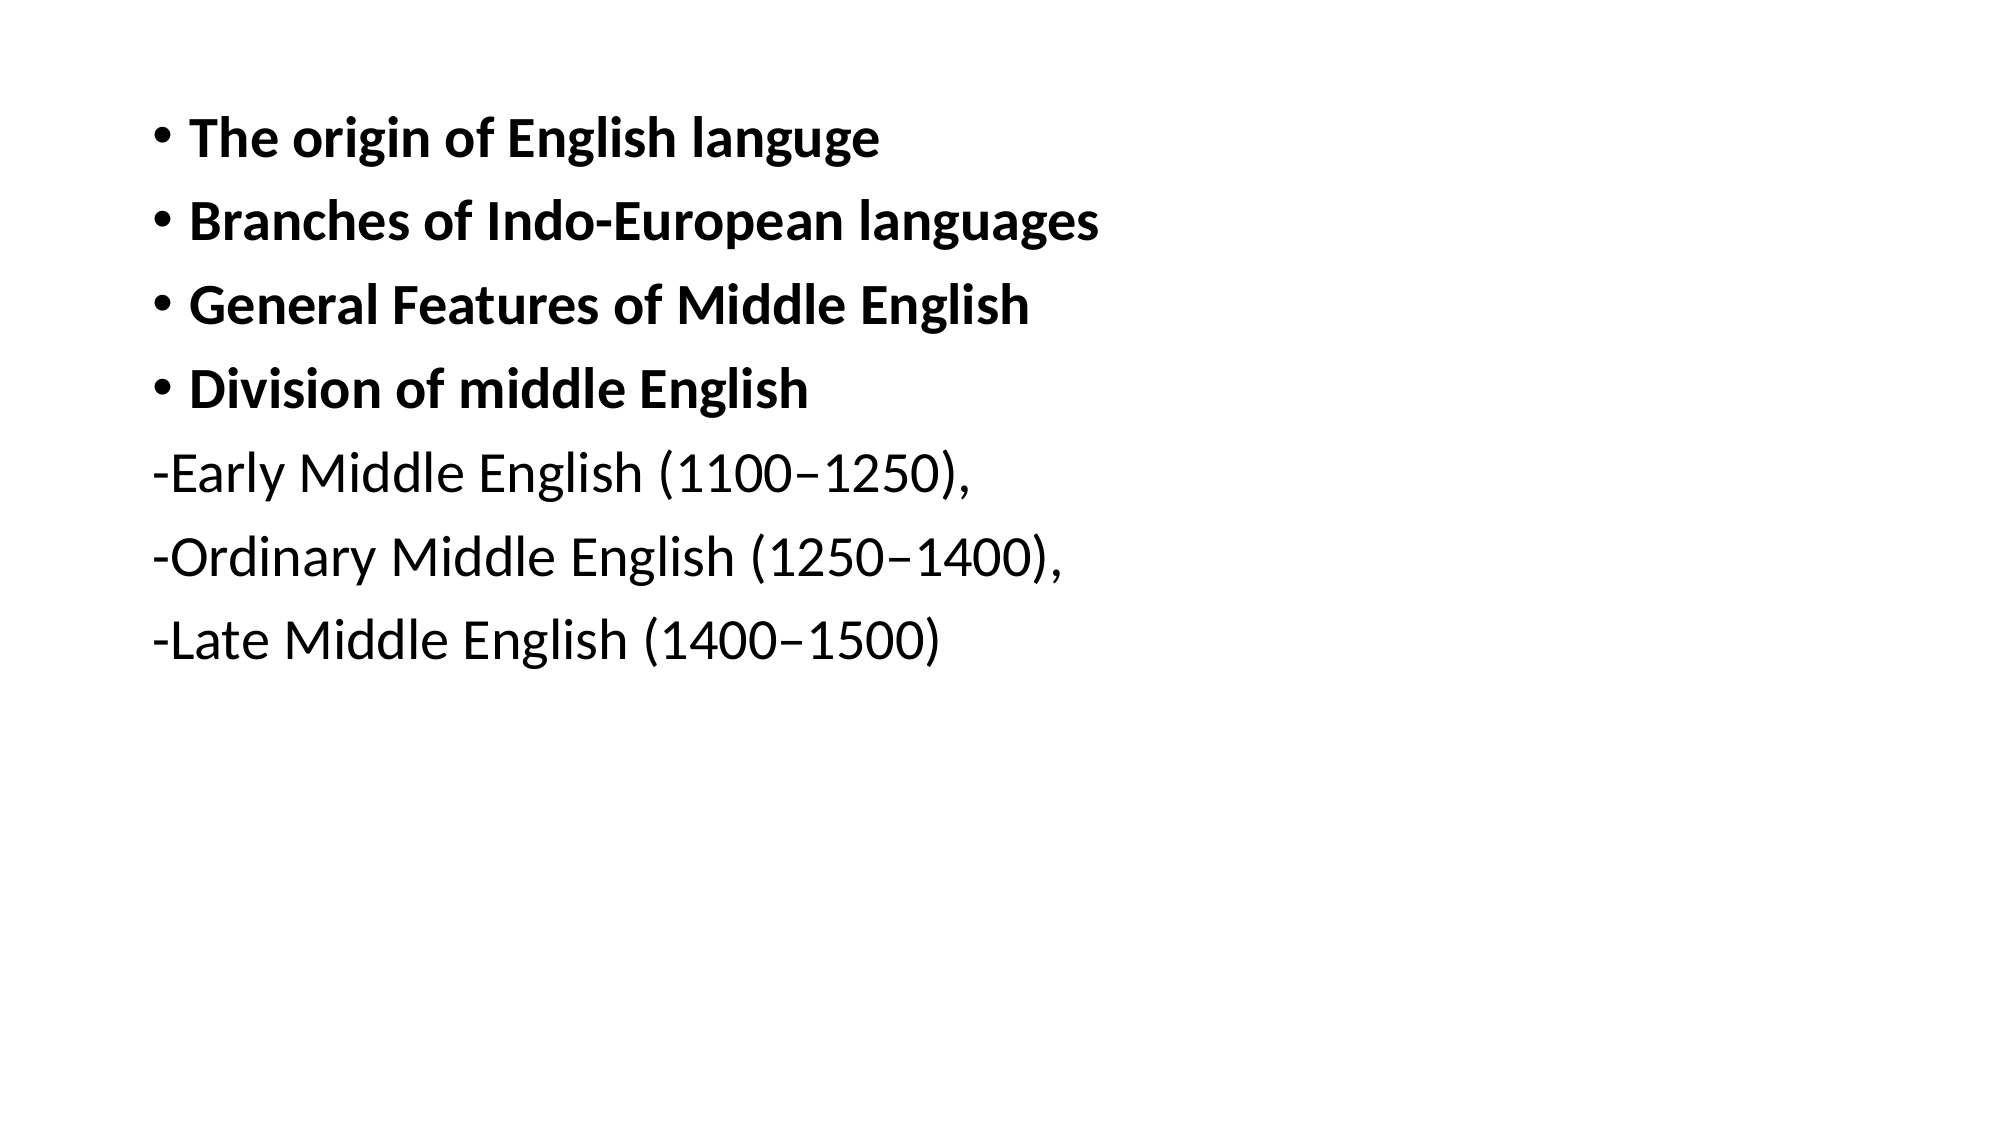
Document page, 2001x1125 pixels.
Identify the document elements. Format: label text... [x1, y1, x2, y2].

list The origin of English languge Branches of Indo-European languages General Features of Middle English Division of middle English -Early Middle English (1100–1250), -Ordinary Middle English (1250–1400), -Late Middle English (1400–1500) [137, 99, 1863, 1014]
